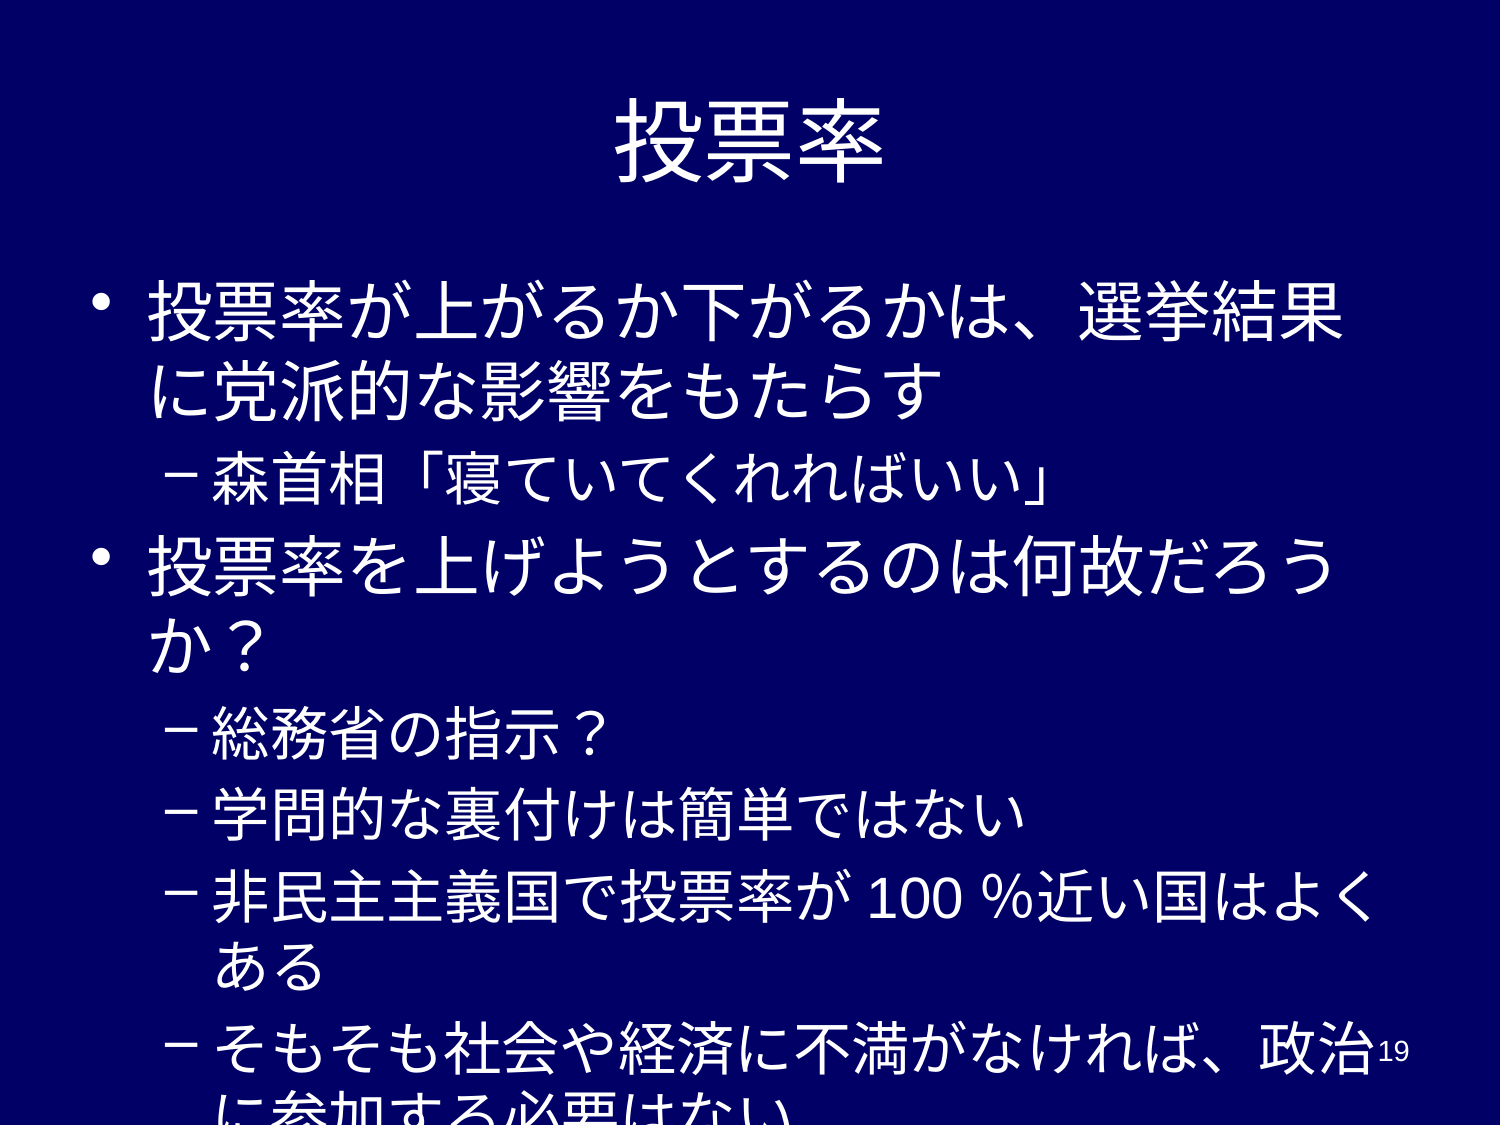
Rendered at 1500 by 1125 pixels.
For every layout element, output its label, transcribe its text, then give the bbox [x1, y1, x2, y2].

slide_number 19 [1074, 1024, 1426, 1103]
list 投票率が上がるか下がるかは、選挙結果に党派的な影響をもたらす 森首相「寝ていてくれればいい」 投票率を上げようとするのは何故だろうか？ 総務省の指示？ 学問的な裏付けは簡単ではない 非民主主義国で投票率が100％近い国はよくある そもそも社会や経済に不満がなければ、政治に参加する必要はない [75, 262, 1425, 1005]
title 投票率 [75, 45, 1425, 233]
